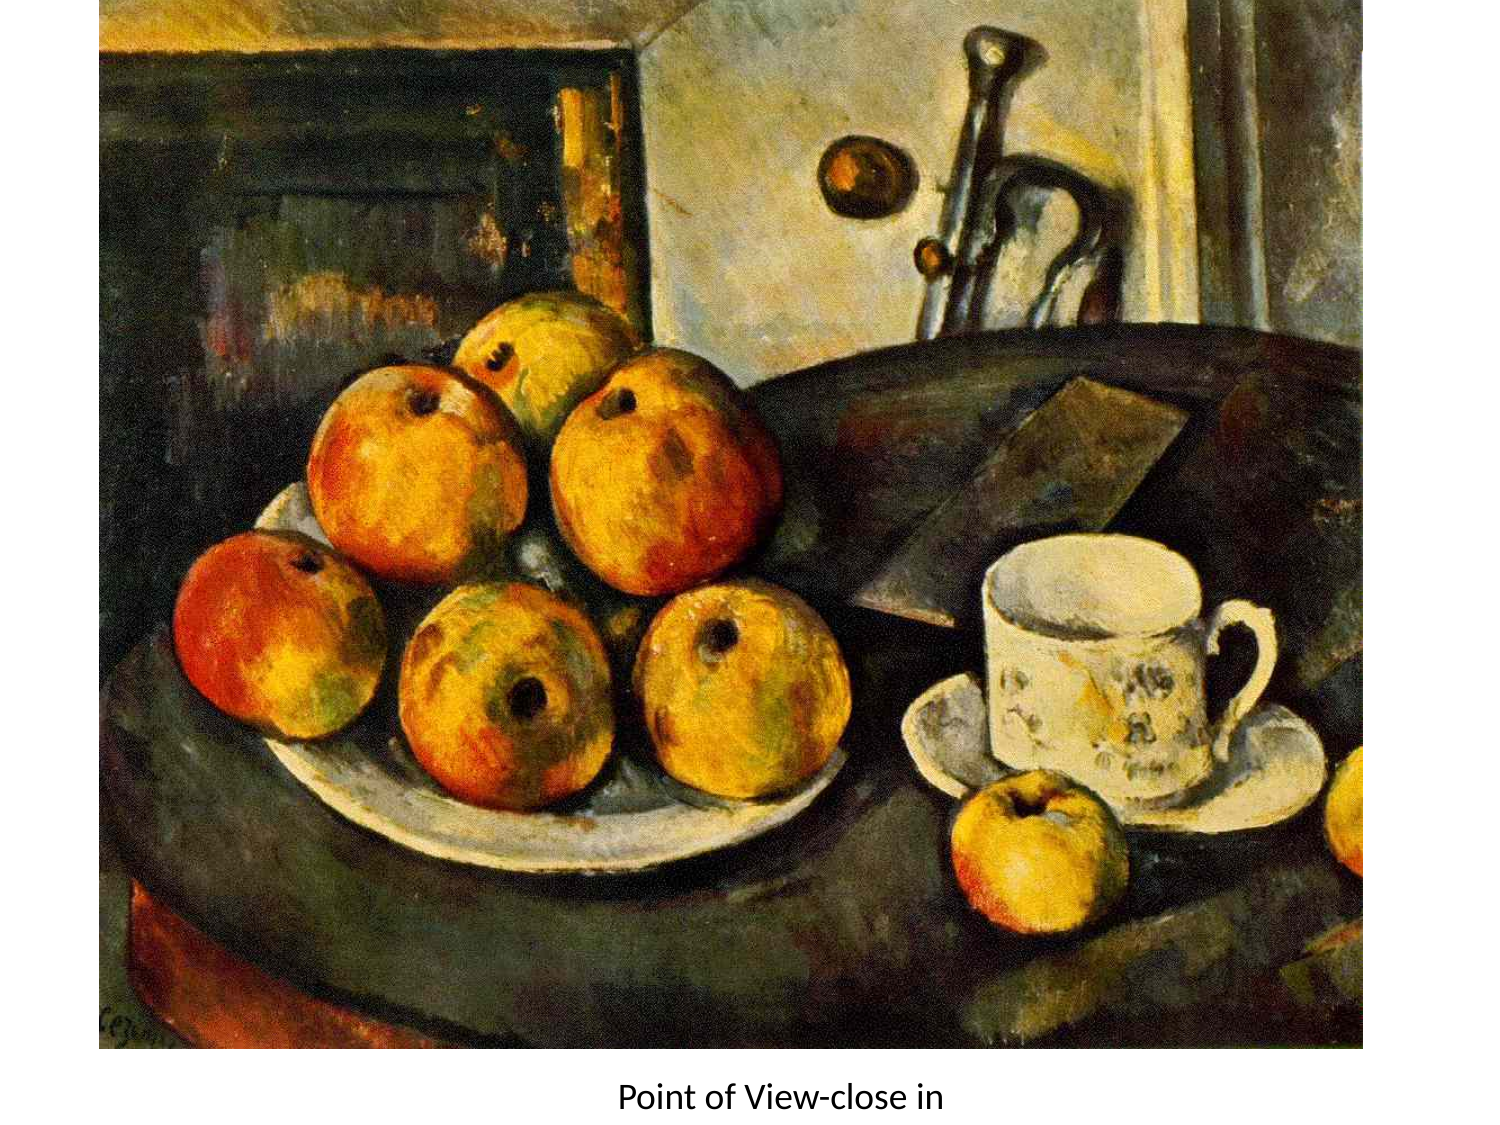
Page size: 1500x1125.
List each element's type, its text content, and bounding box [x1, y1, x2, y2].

text_box Point of View-close in [462, 1064, 1100, 1125]
picture [99, 0, 1363, 1049]
